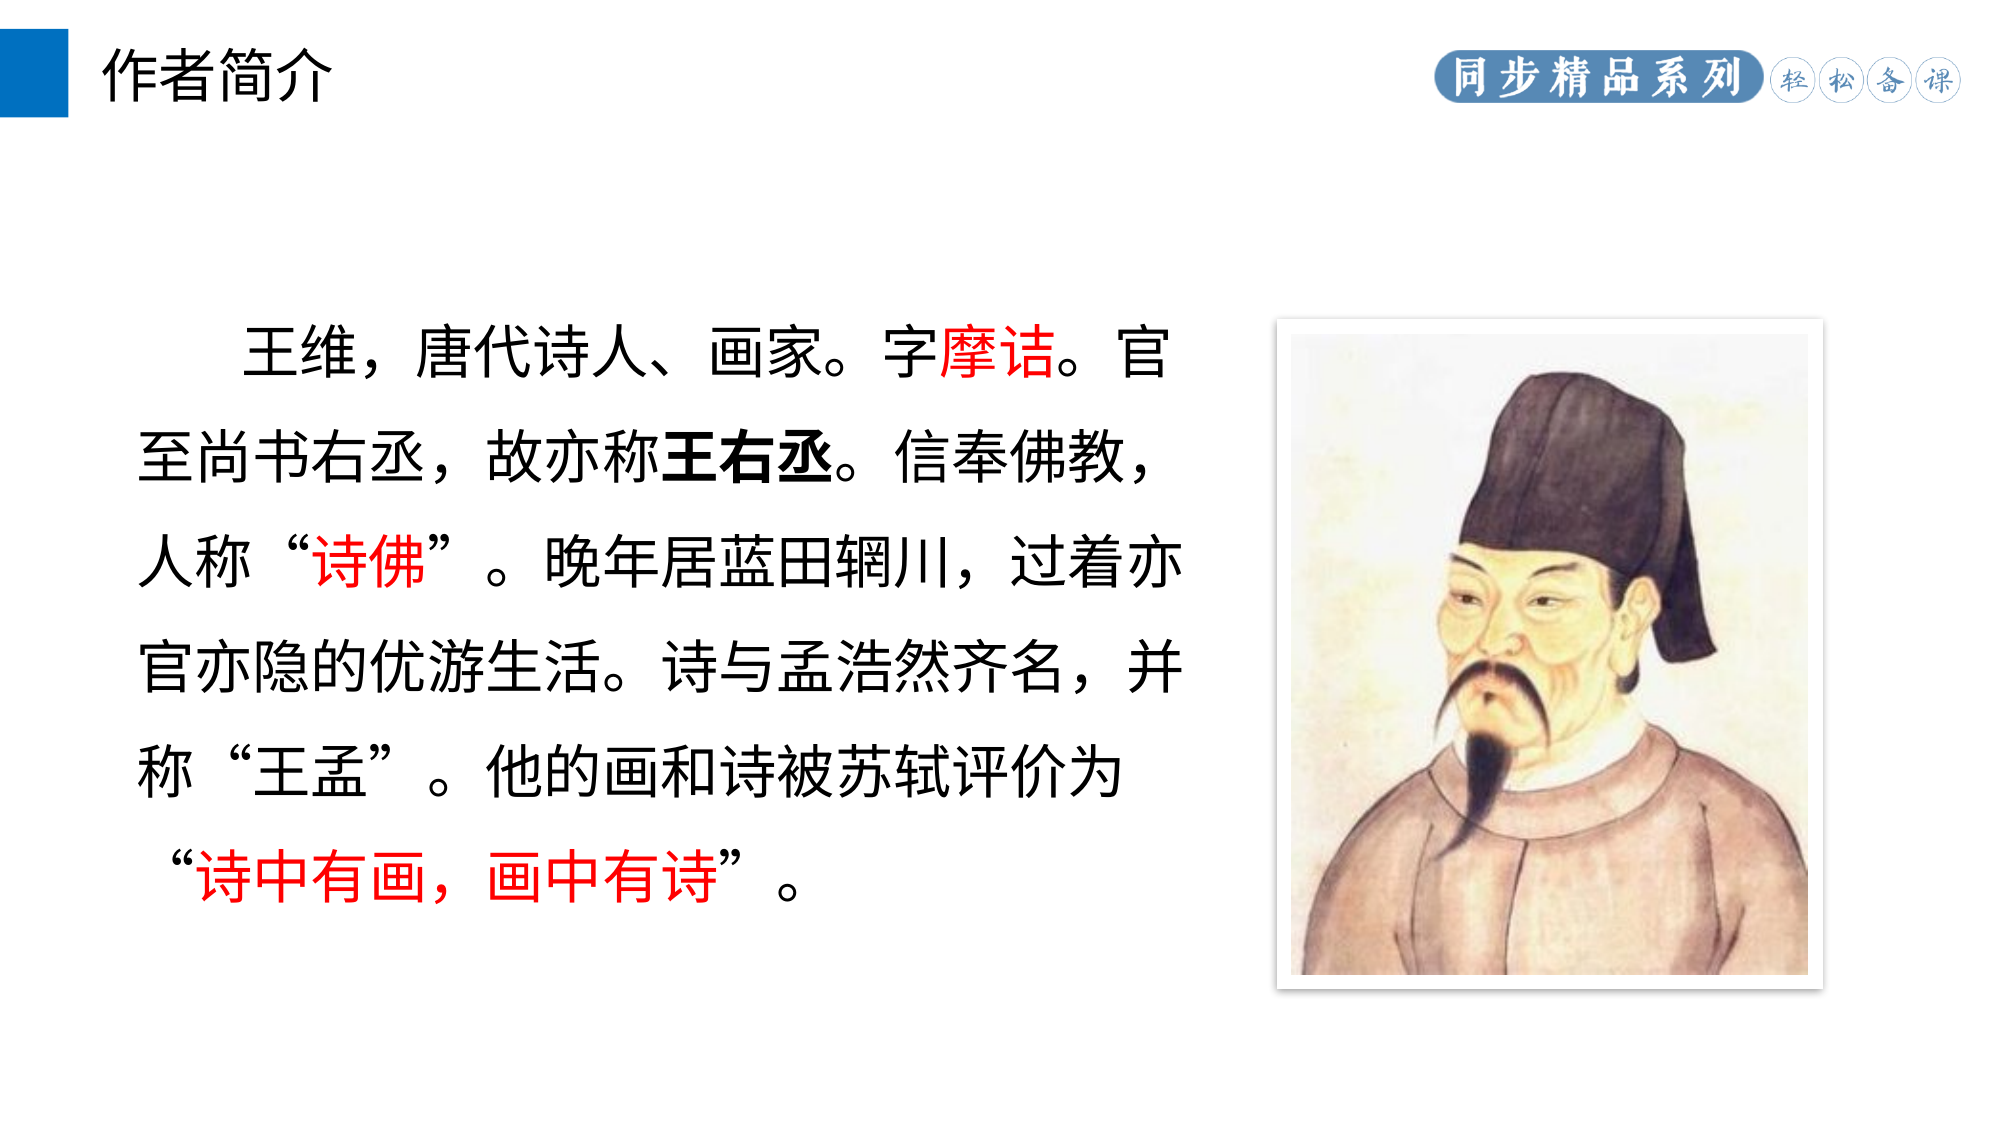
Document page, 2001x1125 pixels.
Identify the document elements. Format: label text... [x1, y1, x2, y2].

text_box 王维，唐代诗人、画家。字摩诘。官至尚书右丞，故亦称王右丞。信奉佛教，人称“诗佛”。晚年居蓝田辋川，过着亦官亦隐的优游生活。诗与孟浩然齐名，并称“王孟”。他的画和诗被苏轼评价为“诗中有画，画中有诗”。 [121, 272, 1235, 918]
picture [1416, 28, 1981, 130]
picture [1291, 333, 1809, 975]
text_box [0, 28, 725, 118]
